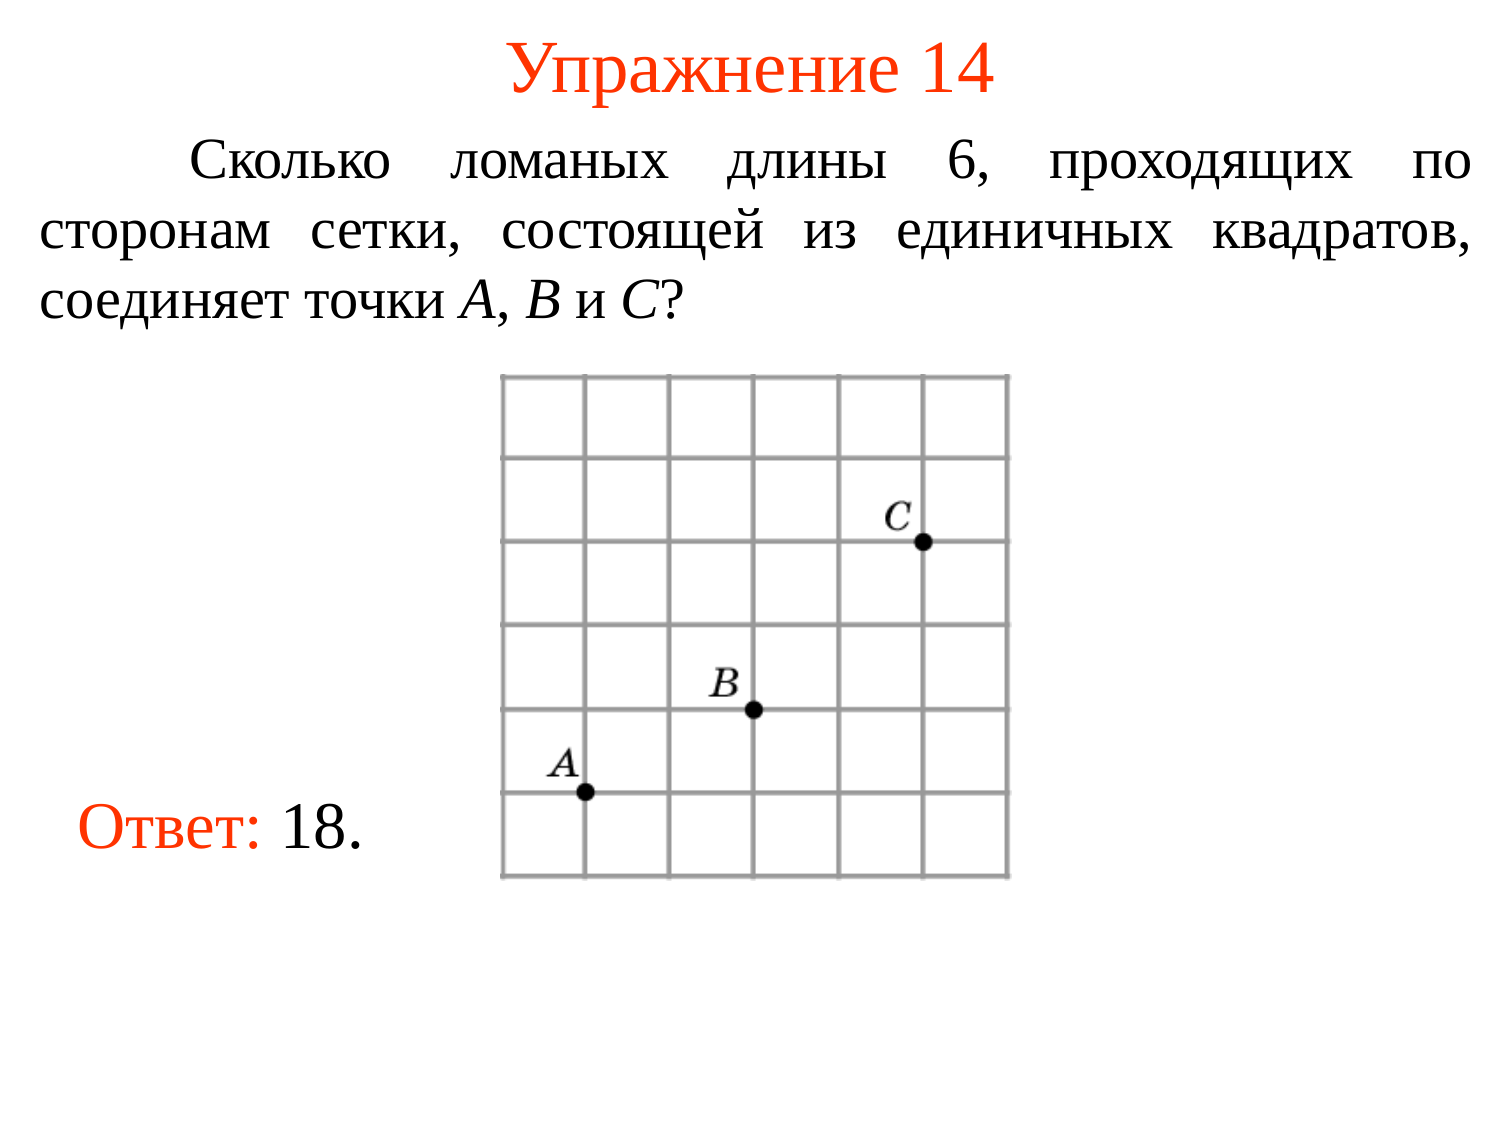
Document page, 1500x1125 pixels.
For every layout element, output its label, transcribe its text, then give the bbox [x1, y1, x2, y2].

title Упражнение 14 [112, 24, 1388, 100]
picture [499, 374, 1012, 881]
text_box Ответ: 18. [62, 774, 450, 870]
text_box Сколько ломаных длины 6, проходящих по сторонам сетки, состоящей из единичных квадратов, соединяет точки A, B и C? [24, 112, 1488, 338]
